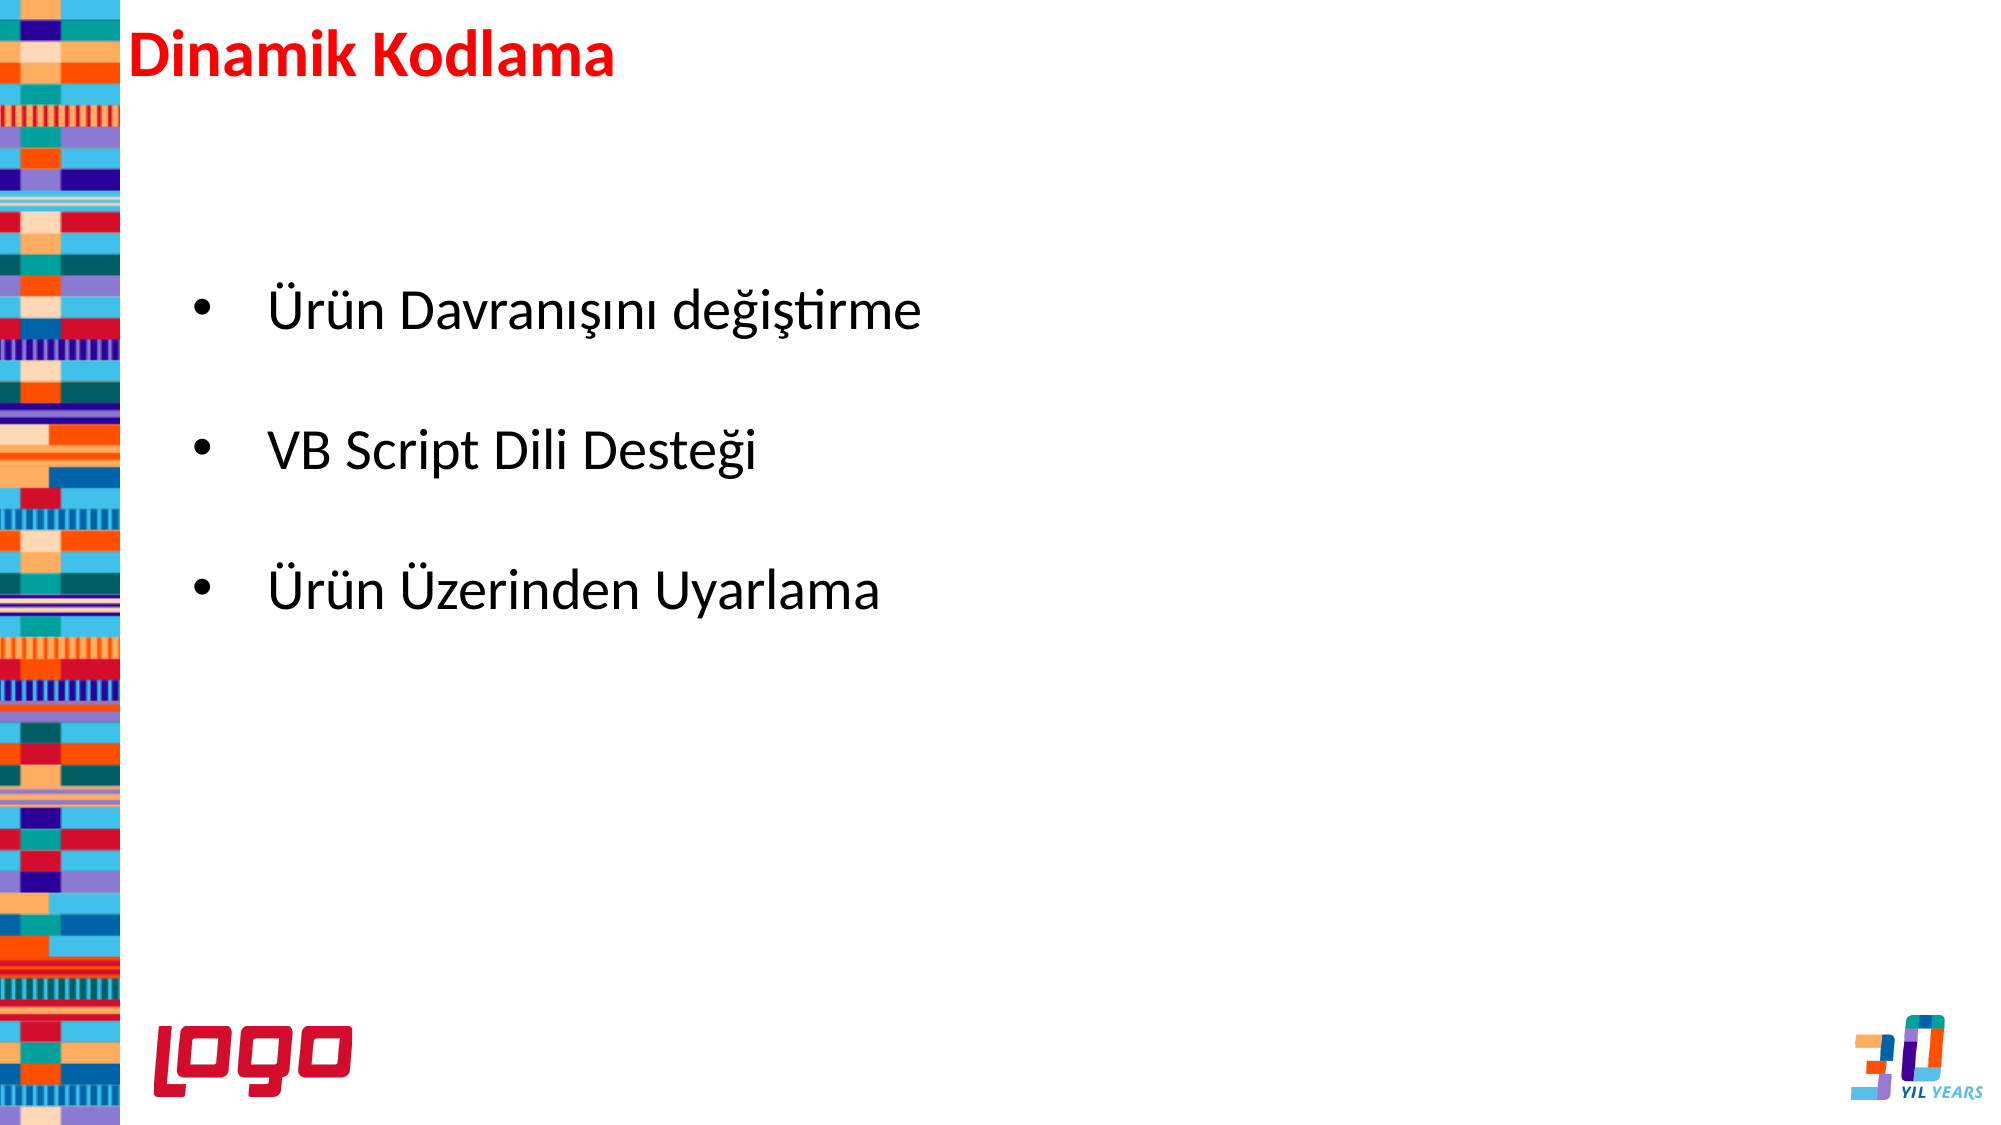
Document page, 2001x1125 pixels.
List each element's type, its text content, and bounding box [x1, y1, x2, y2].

picture [0, 0, 120, 1125]
picture [1850, 1015, 1983, 1100]
picture [153, 1025, 353, 1097]
text_box Dinamik Kodlama [120, 0, 1588, 100]
text_box Ürün Davranışını değiştirme VB Script Dili Desteği Ürün Üzerinden Uyarlama [178, 193, 939, 909]
